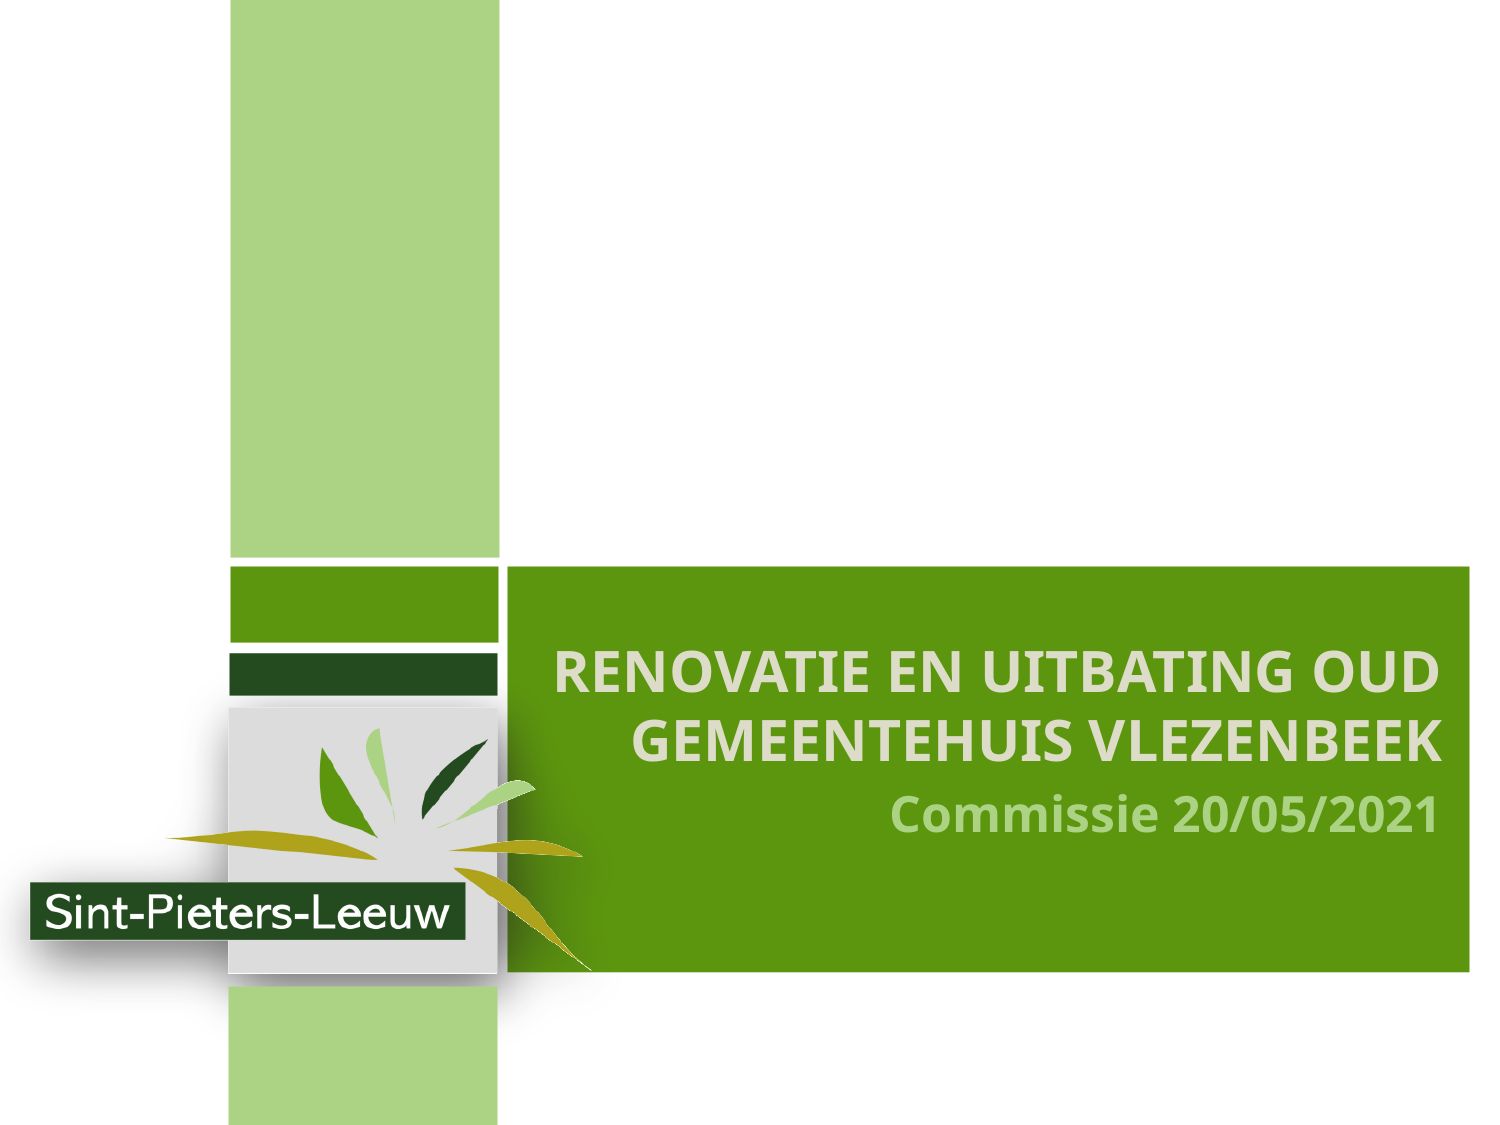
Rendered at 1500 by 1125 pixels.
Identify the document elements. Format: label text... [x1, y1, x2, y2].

subtitle Commissie 20/05/2021 [513, 775, 1458, 961]
picture [0, 0, 1500, 1125]
title Renovatie en uitbating oud gemeentehuis Vlezenbeek [513, 586, 1458, 775]
